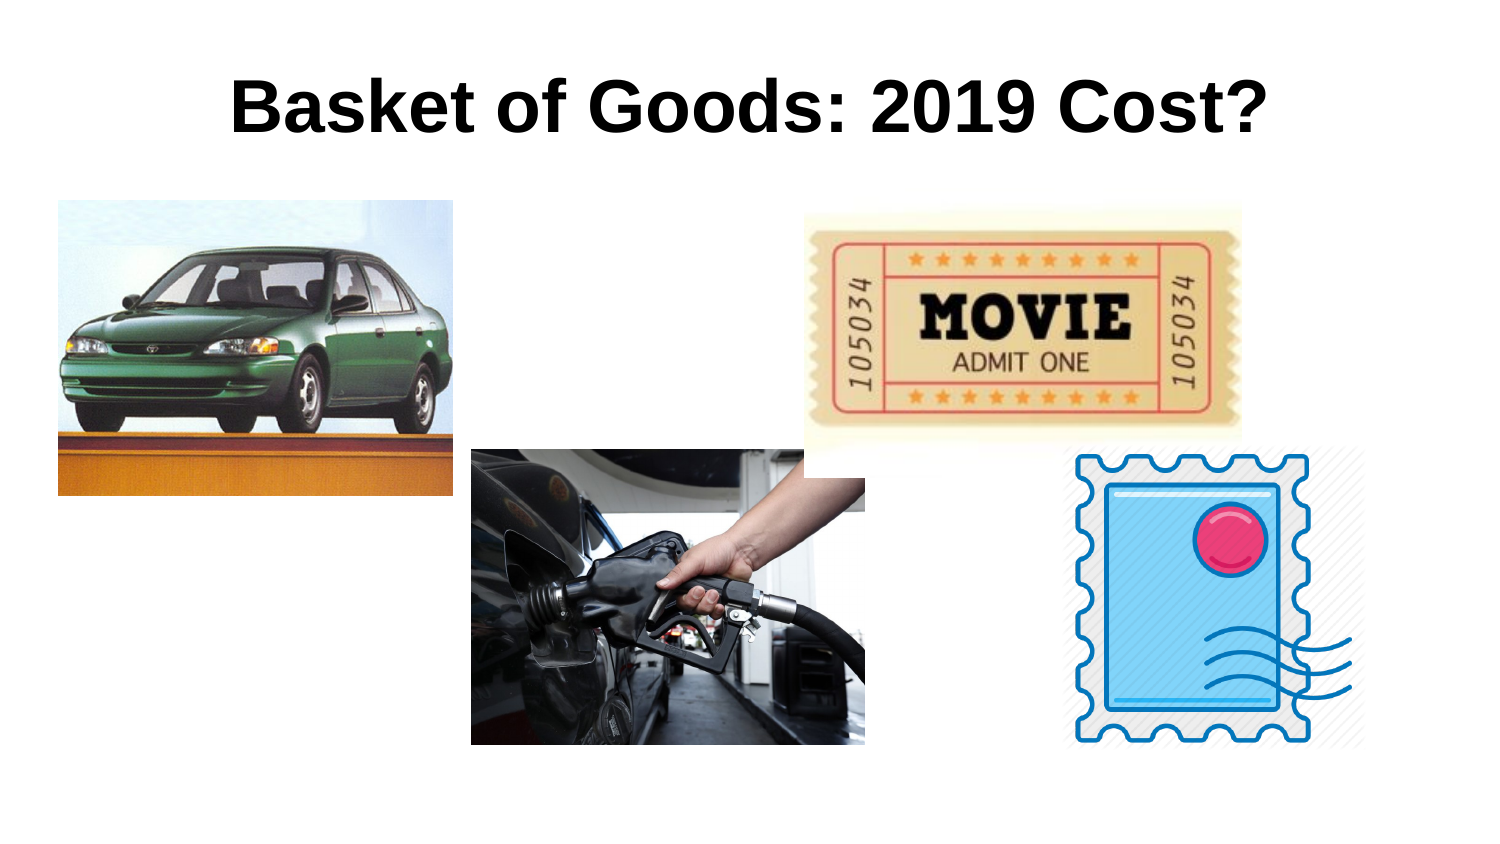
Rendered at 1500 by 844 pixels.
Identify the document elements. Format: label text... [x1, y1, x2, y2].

picture [58, 200, 453, 496]
picture [471, 188, 1367, 750]
title Basket of Goods: 2019 Cost? [51, 42, 1449, 167]
